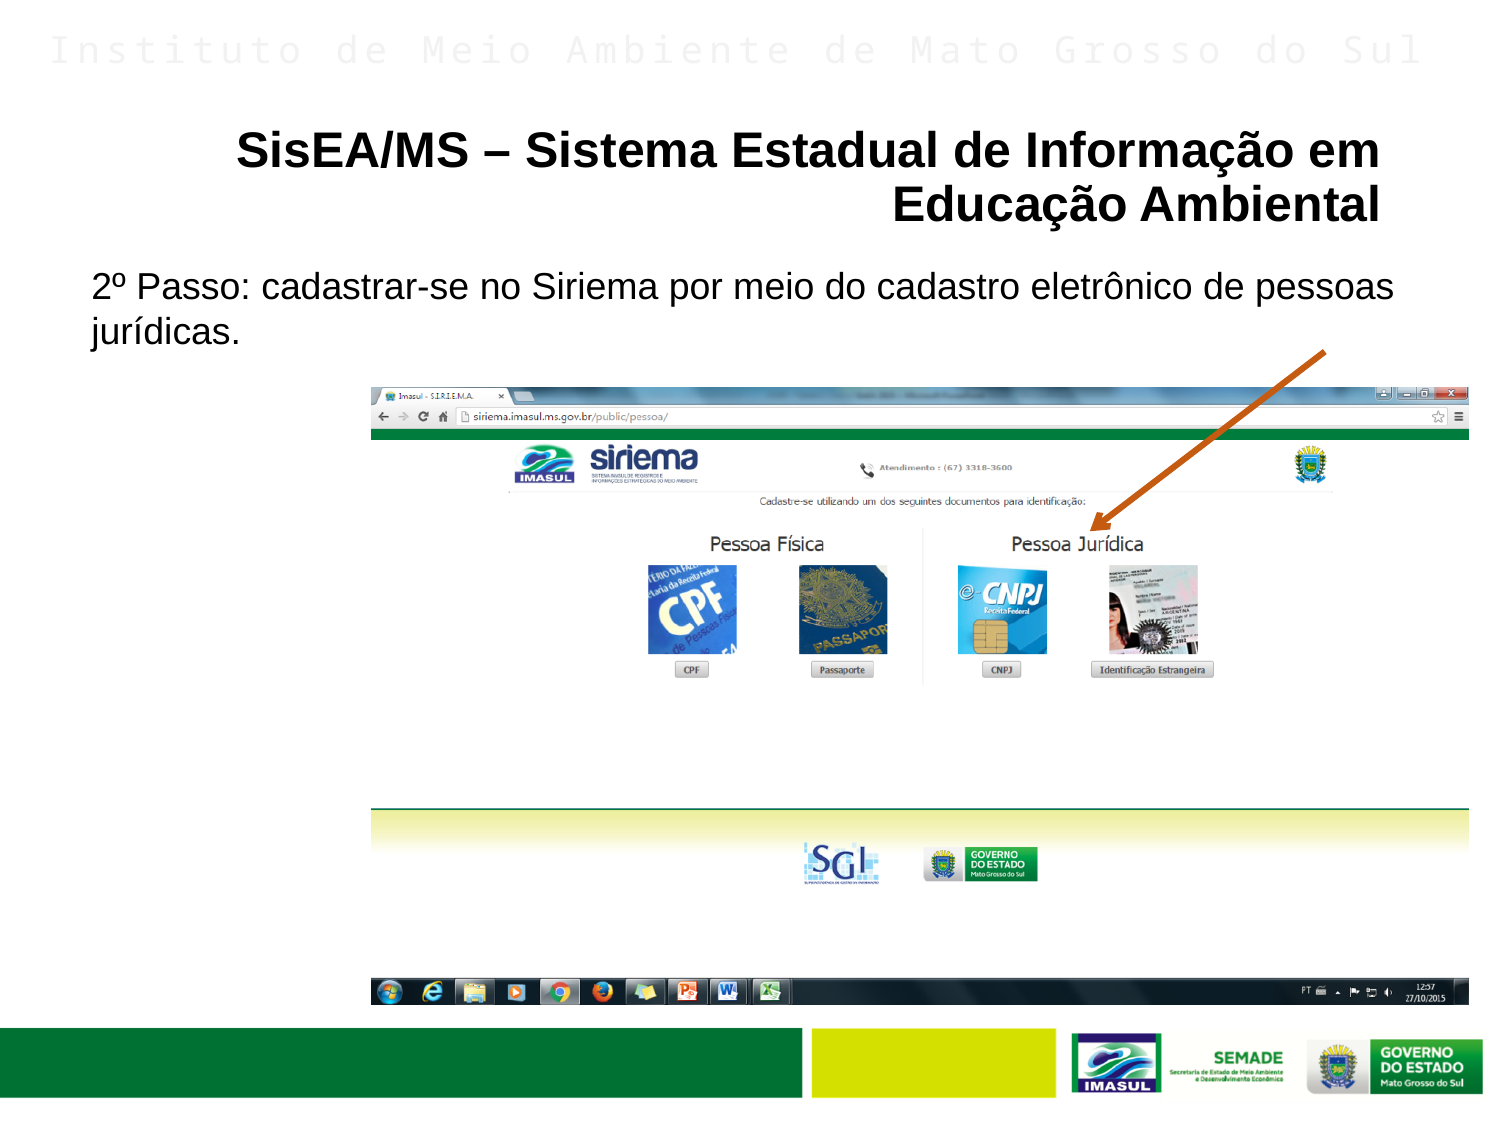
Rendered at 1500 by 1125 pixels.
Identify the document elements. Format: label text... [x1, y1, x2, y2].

title SisEA/MS – Sistema Estadual de Informação em Educação Ambiental [33, 78, 1398, 278]
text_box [1089, 351, 1325, 532]
text_box 2º Passo: cadastrar-se no Siriema por meio do cadastro eletrônico de pessoas jurídicas. [76, 254, 1412, 360]
picture [0, 387, 1500, 1125]
